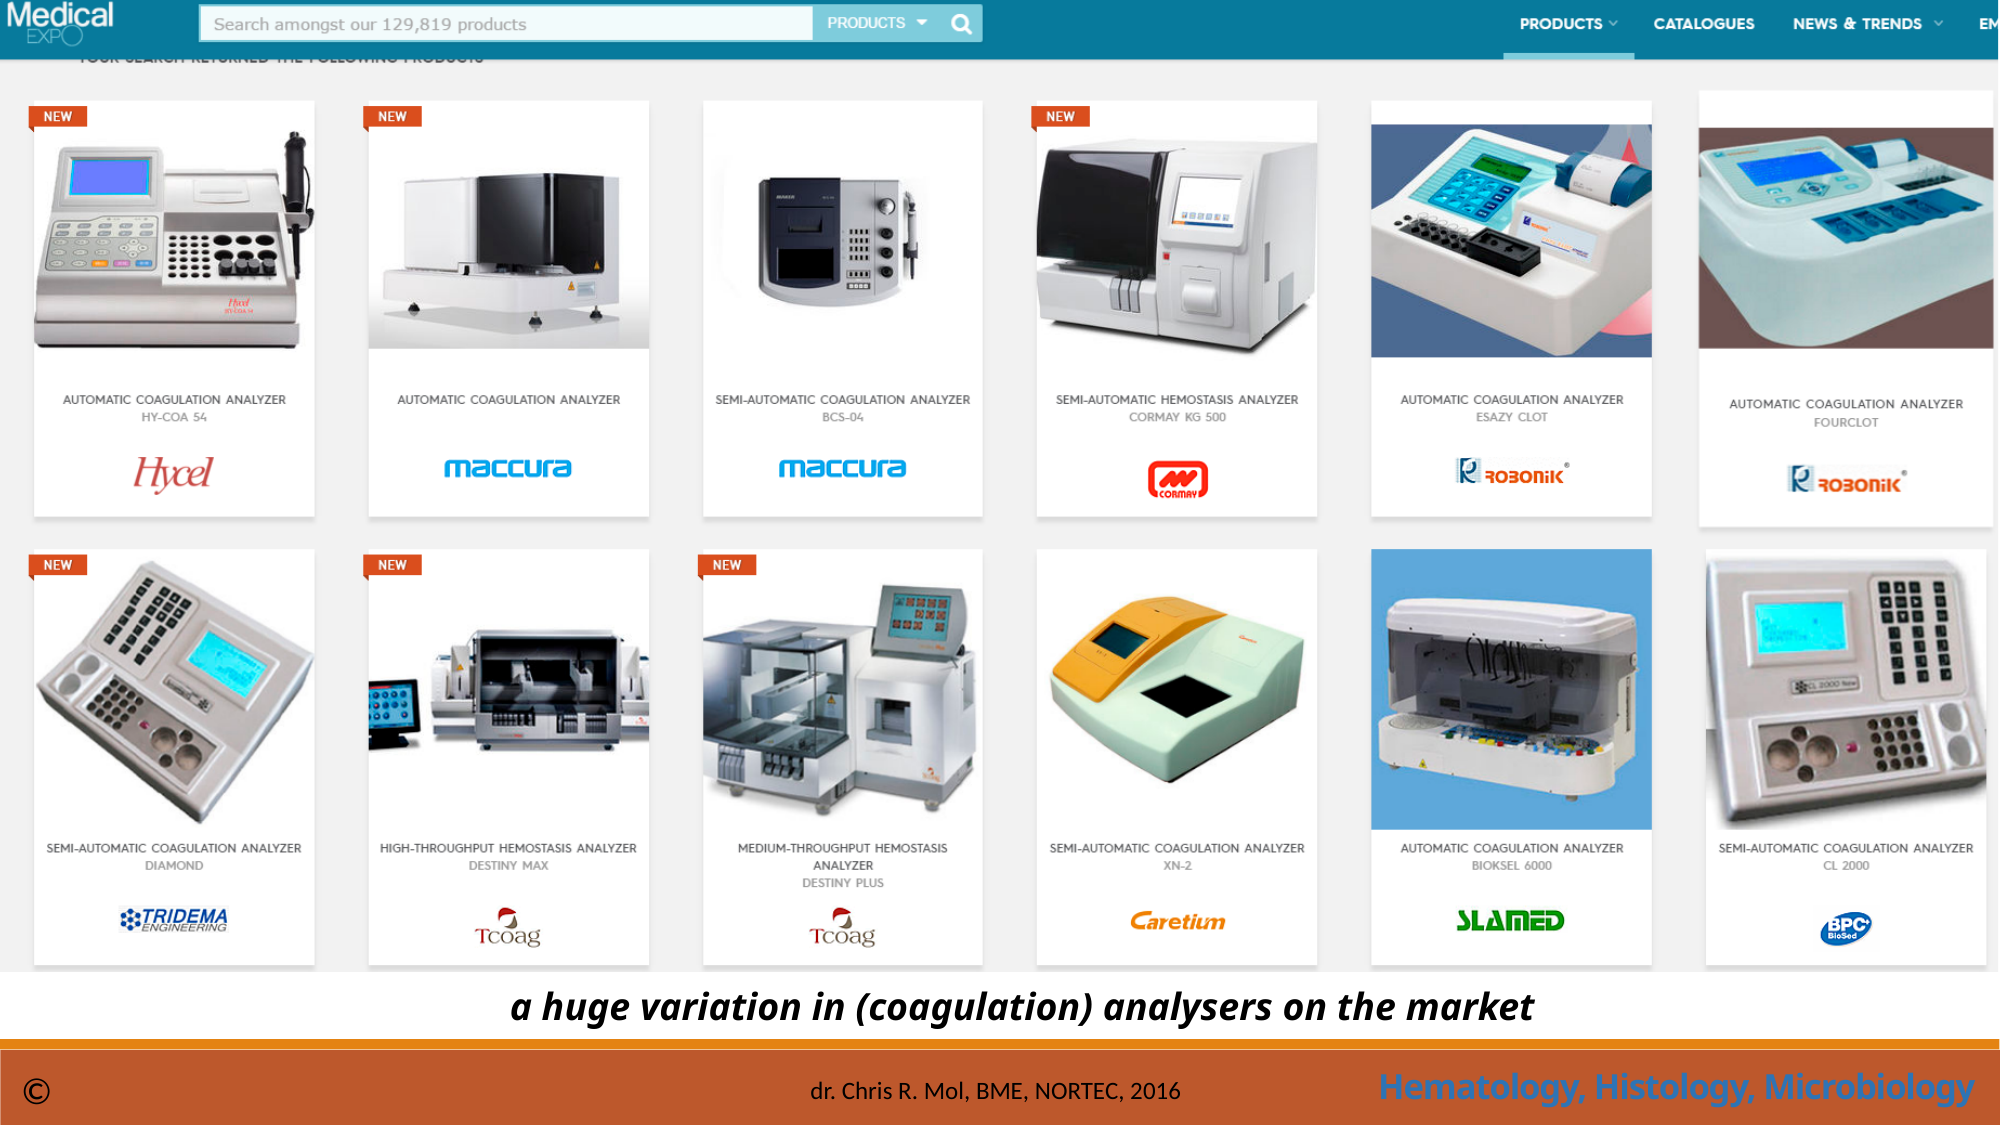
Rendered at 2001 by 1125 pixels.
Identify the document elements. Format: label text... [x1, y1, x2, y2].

picture [57, 30, 64, 41]
picture [1862, 19, 1922, 29]
text_box dr. Chris R. Mol, BME, NORTEC, 2016 [68, 1067, 1354, 1112]
text_box Hematology, Histology, Microbiology [1354, 1056, 1999, 1115]
picture [1701, 19, 1744, 29]
text_box a huge variation in (coagulation) analysers on the market [494, 982, 1551, 1036]
picture [1980, 19, 1999, 29]
picture [1747, 19, 1754, 29]
picture [199, 5, 982, 42]
picture [1844, 18, 1856, 29]
picture [1654, 19, 1692, 29]
picture [47, 29, 57, 43]
picture [1794, 19, 1837, 29]
picture [0, 53, 1999, 972]
picture [1521, 19, 1602, 29]
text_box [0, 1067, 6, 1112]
text_box © [6, 1059, 68, 1120]
picture [8, 2, 113, 28]
picture [1695, 19, 1701, 29]
